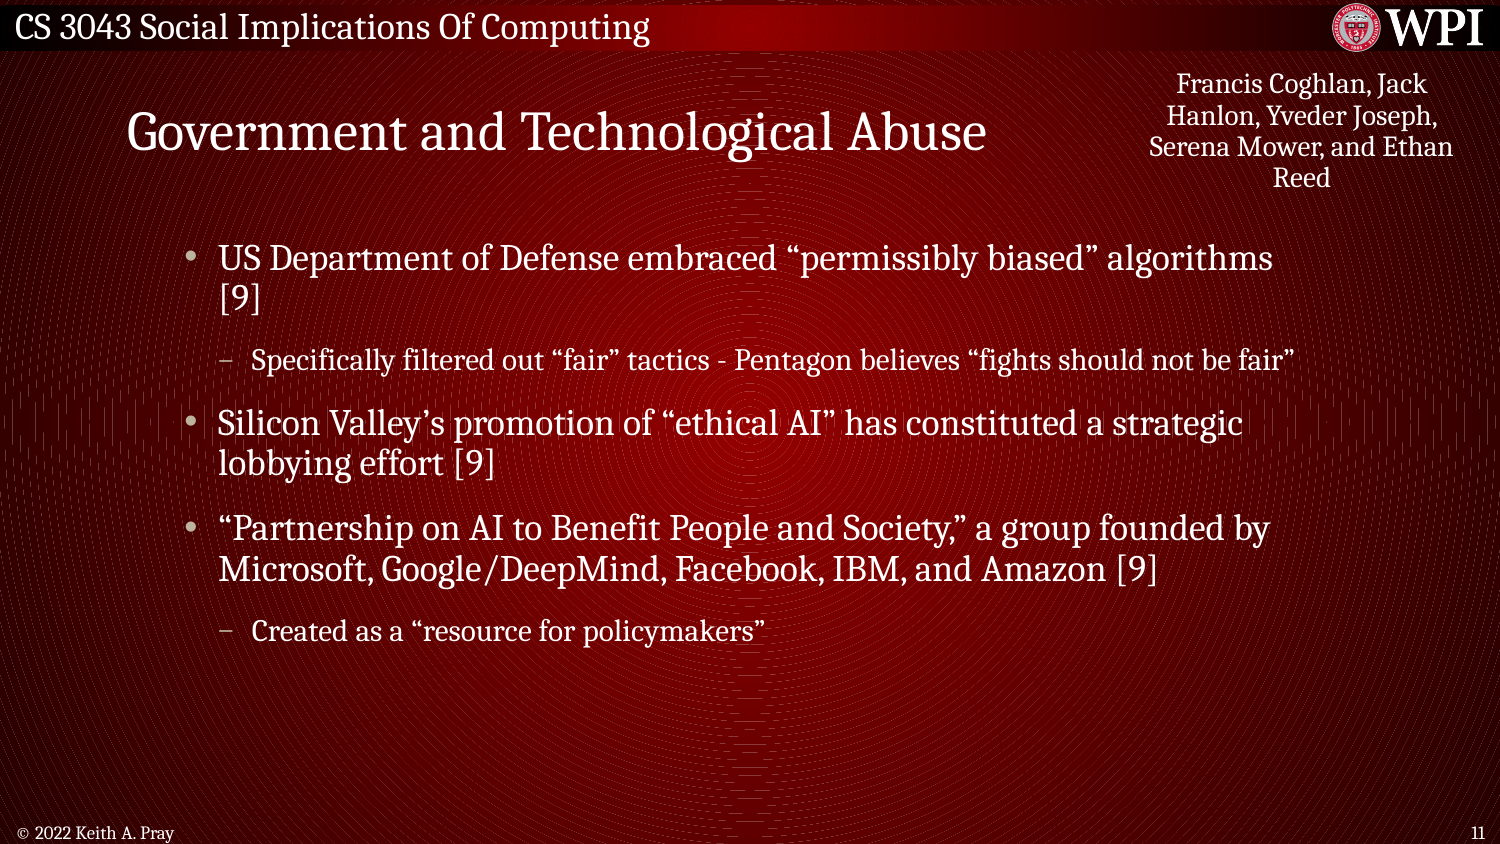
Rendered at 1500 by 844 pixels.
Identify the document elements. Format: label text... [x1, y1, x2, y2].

list US Department of Defense embraced “permissibly biased” algorithms [9] Specifically filtered out “fair” tactics - Pentagon believes “fights should not be fair” Silicon Valley’s promotion of “ethical AI” has constituted a strategic lobbying effort [9] “Partnership on AI to Benefit People and Society,” a group founded by Microsoft, Google/DeepMind, Facebook, IBM, and Amazon [9] Created as a “resource for policymakers” [169, 230, 1331, 781]
slide_number ‹#› [1397, 819, 1500, 844]
picture [1332, 3, 1483, 52]
text_box Francis Coghlan, Jack Hanlon, Yveder Joseph, Serena Mower, and Ethan Reed [1123, 61, 1481, 202]
footer © 2022 Keith A. Pray [0, 819, 913, 844]
title Government and Technological Abuse [112, 59, 1388, 210]
